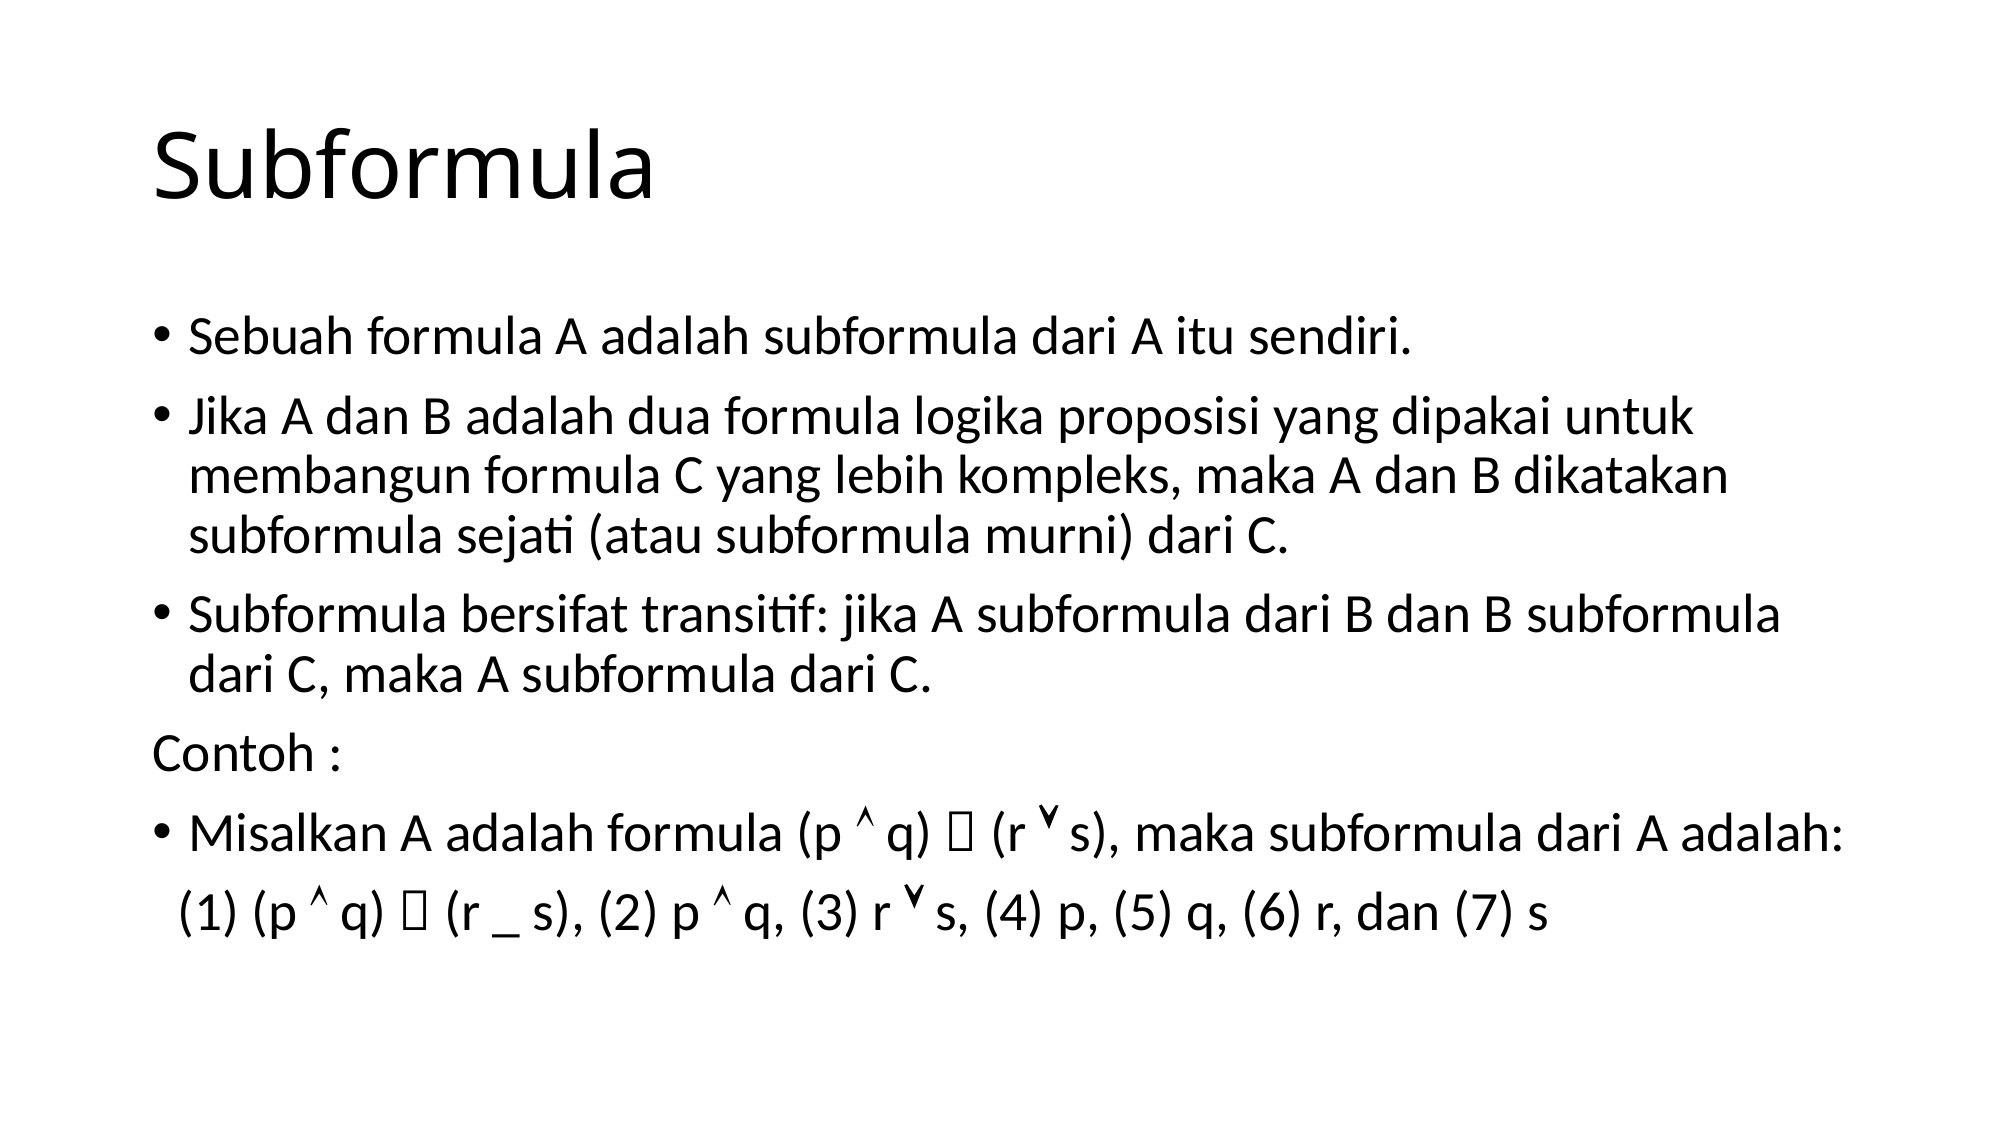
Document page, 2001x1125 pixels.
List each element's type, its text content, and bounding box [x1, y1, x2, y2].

title Subformula [137, 59, 1863, 278]
list Sebuah formula A adalah subformula dari A itu sendiri. Jika A dan B adalah dua formula logika proposisi yang dipakai untuk membangun formula C yang lebih kompleks, maka A dan B dikatakan subformula sejati (atau subformula murni) dari C. Subformula bersifat transitif: jika A subformula dari B dan B subformula dari C, maka A subformula dari C. Contoh : Misalkan A adalah formula (p  q)  (r  s), maka subformula dari A adalah: (1) (p  q)  (r _ s), (2) p  q, (3) r  s, (4) p, (5) q, (6) r, dan (7) s [137, 299, 1863, 1014]
